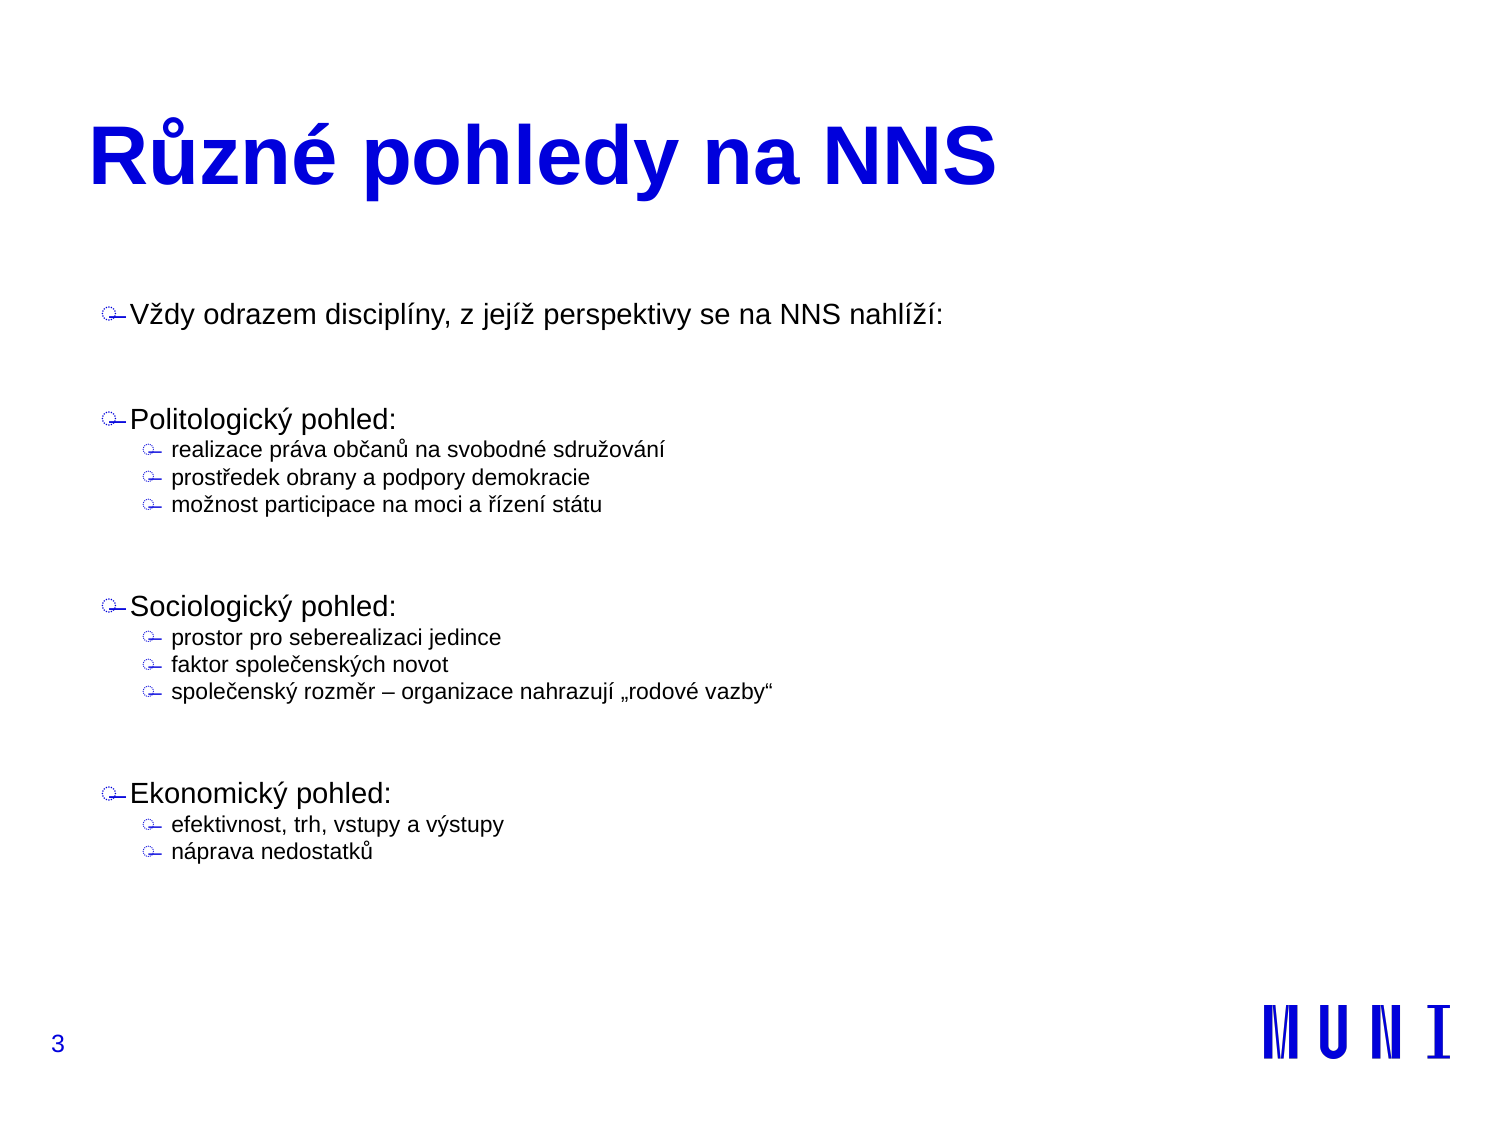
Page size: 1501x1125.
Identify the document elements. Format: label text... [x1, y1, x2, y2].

slide_number 3 [50, 1021, 82, 1063]
title Různé pohledy na NNS [88, 118, 1412, 193]
picture [1264, 1005, 1450, 1059]
list Vždy odrazem disciplíny, z jejíž perspektivy se na NNS nahlíží: Politologický pohled: realizace práva občanů na svobodné sdružování prostředek obrany a podpory demokracie možnost participace na moci a řízení státu Sociologický pohled: prostor pro seberealizaci jedince faktor společenských novot společenský rozměr – organizace nahrazují „rodové vazby“ Ekonomický pohled: efektivnost, trh, vstupy a výstupy náprava nedostatků [88, 277, 1412, 957]
